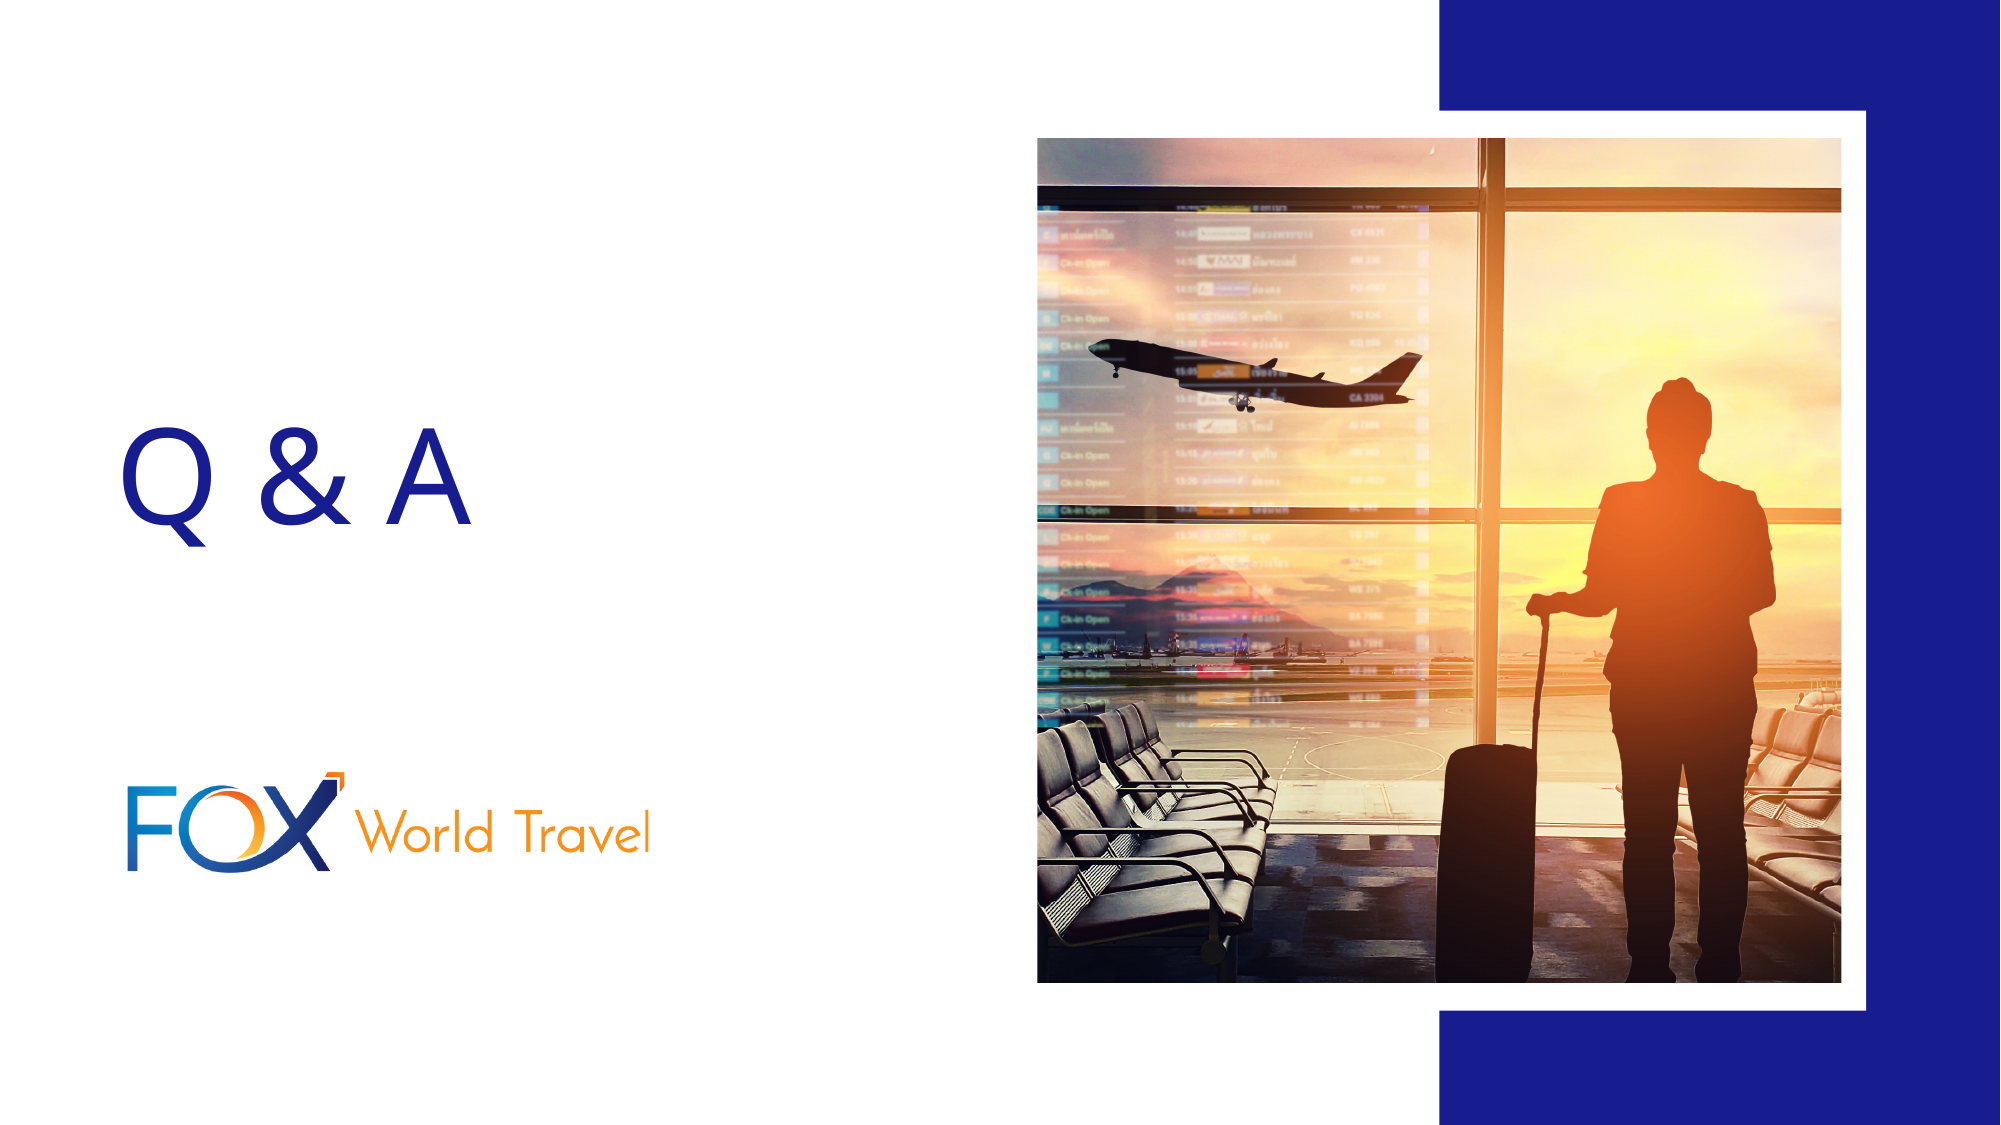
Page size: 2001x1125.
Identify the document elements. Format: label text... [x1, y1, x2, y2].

picture [1037, 138, 1842, 983]
picture [127, 772, 649, 873]
title Q & a [100, 401, 1025, 499]
text_box [1012, 110, 1867, 1011]
